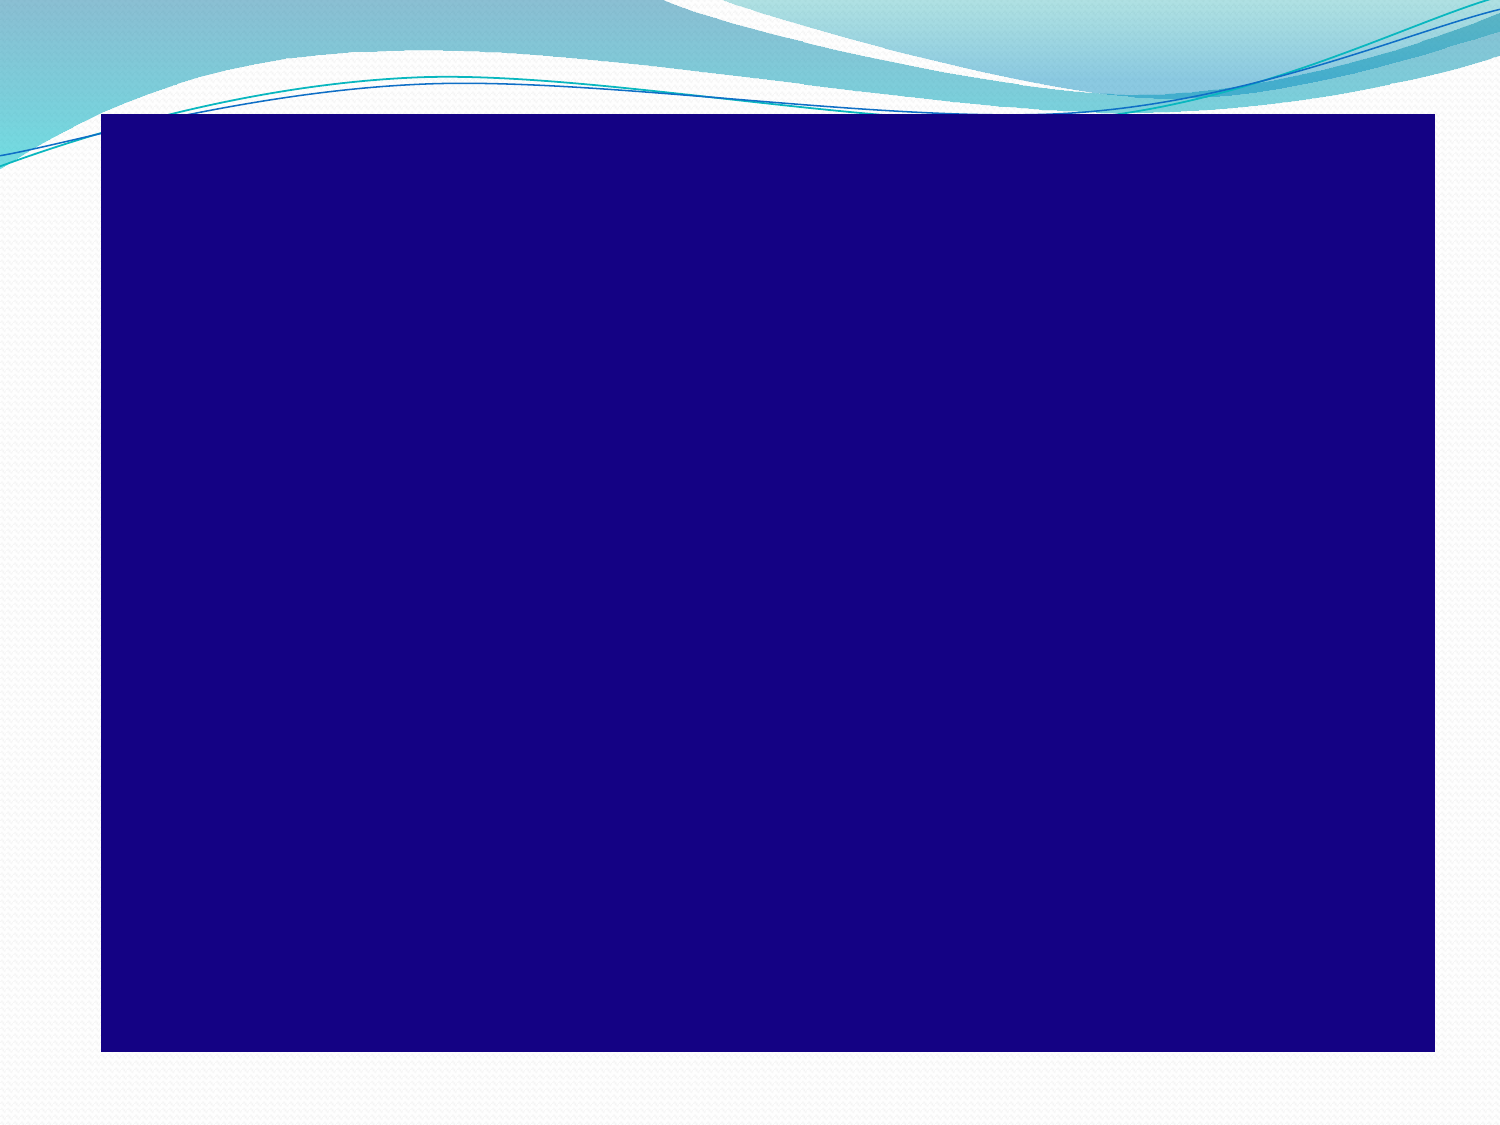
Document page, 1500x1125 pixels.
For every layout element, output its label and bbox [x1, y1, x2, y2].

list [100, 113, 1436, 1053]
